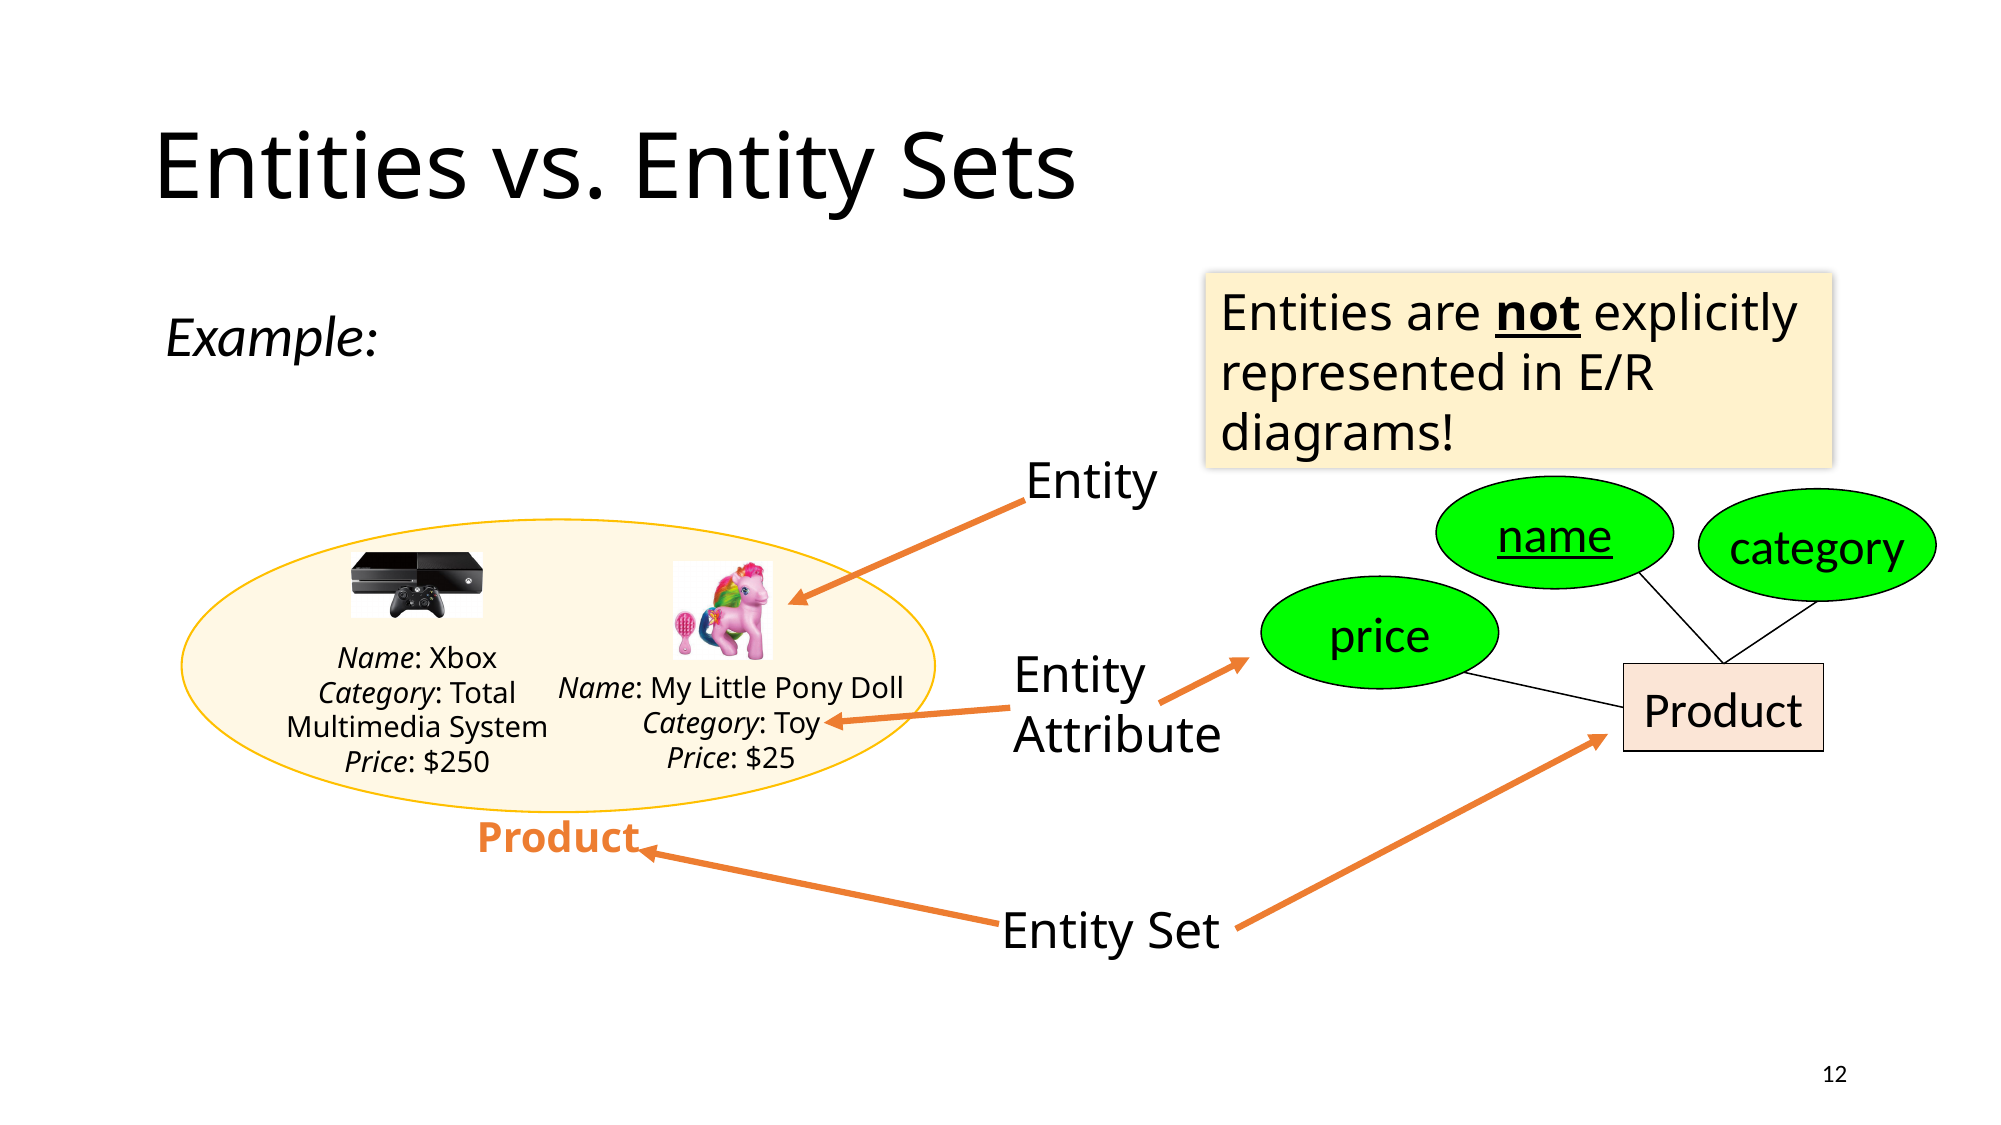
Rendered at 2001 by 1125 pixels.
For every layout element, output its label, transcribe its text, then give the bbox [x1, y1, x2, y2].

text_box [1223, 733, 1609, 930]
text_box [787, 499, 1025, 605]
text_box Product [461, 803, 655, 869]
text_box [823, 707, 1011, 723]
text_box [899, 605, 937, 707]
text_box Entity Set [986, 891, 1236, 967]
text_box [563, 561, 899, 784]
slide_number 12 [1412, 1042, 1863, 1103]
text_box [637, 849, 999, 924]
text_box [256, 552, 578, 789]
text_box Entity [1010, 441, 1174, 516]
text_box [350, 784, 785, 809]
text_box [1159, 657, 1250, 704]
list Example: [150, 298, 525, 399]
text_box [1261, 476, 1937, 752]
text_box [899, 723, 907, 730]
text_box [317, 518, 787, 561]
text_box Entity Attribute [998, 635, 1261, 770]
text_box Entities are not explicitly represented in E/R diagrams! [1205, 273, 1833, 468]
text_box [180, 577, 256, 755]
title Entities vs. Entity Sets [137, 59, 1863, 278]
